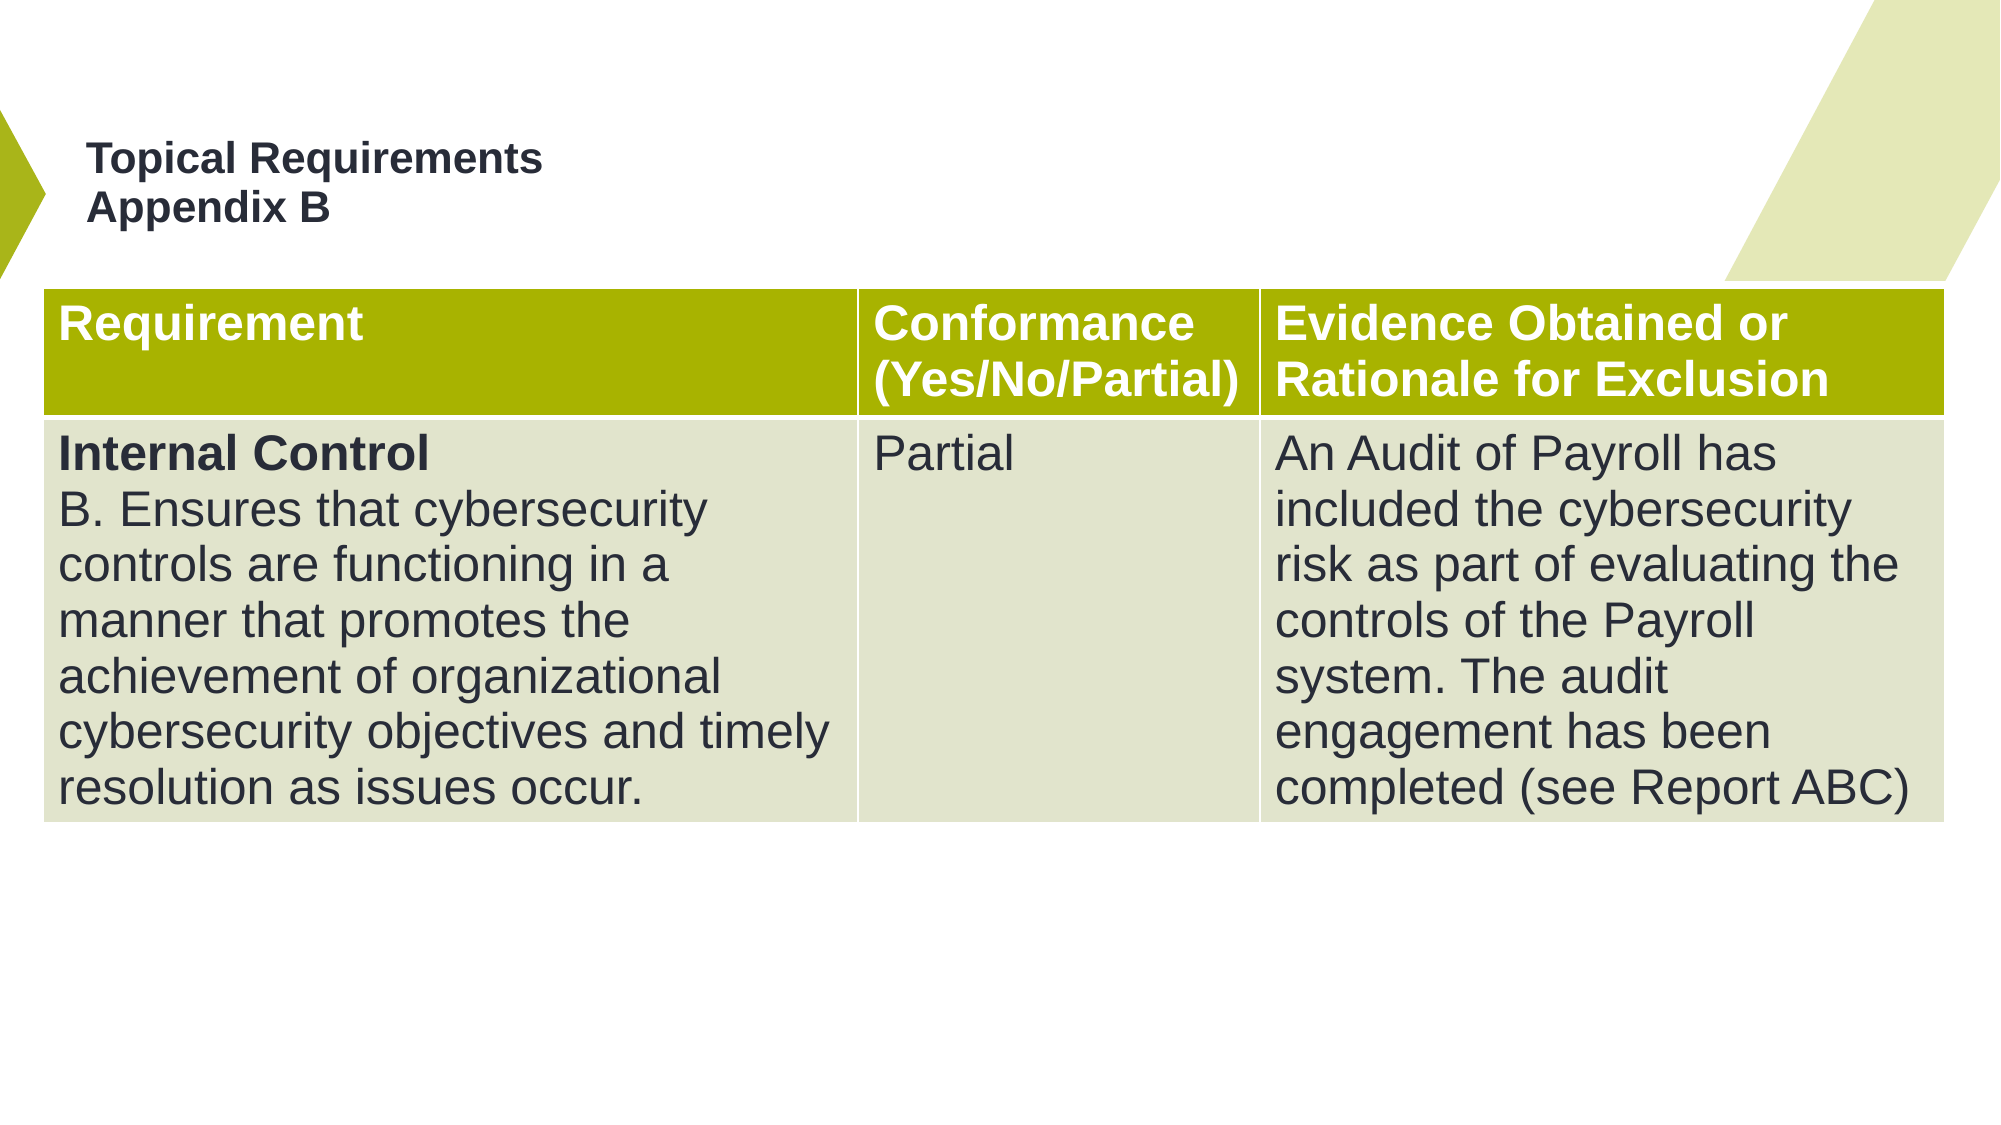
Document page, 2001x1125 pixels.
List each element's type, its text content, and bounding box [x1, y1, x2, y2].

picture [0, 89, 62, 291]
table_header Evidence Obtained or Rationale for Exclusion [1261, 289, 1944, 415]
table_cell Partial [859, 420, 1259, 822]
table_header Requirement [44, 289, 857, 415]
table_header Conformance (Yes/No/Partial) [859, 289, 1259, 415]
table_cell Internal Control B. Ensures that cybersecurity controls are functioning in a manner that promotes the achievement of organizational cybersecurity objectives and timely resolution as issues occur. [44, 420, 857, 822]
title Topical Requirements Appendix B [70, 125, 1713, 240]
table_cell An Audit of Payroll has included the cybersecurity risk as part of evaluating the controls of the Payroll system. The audit engagement has been completed (see Report ABC) [1261, 420, 1944, 822]
